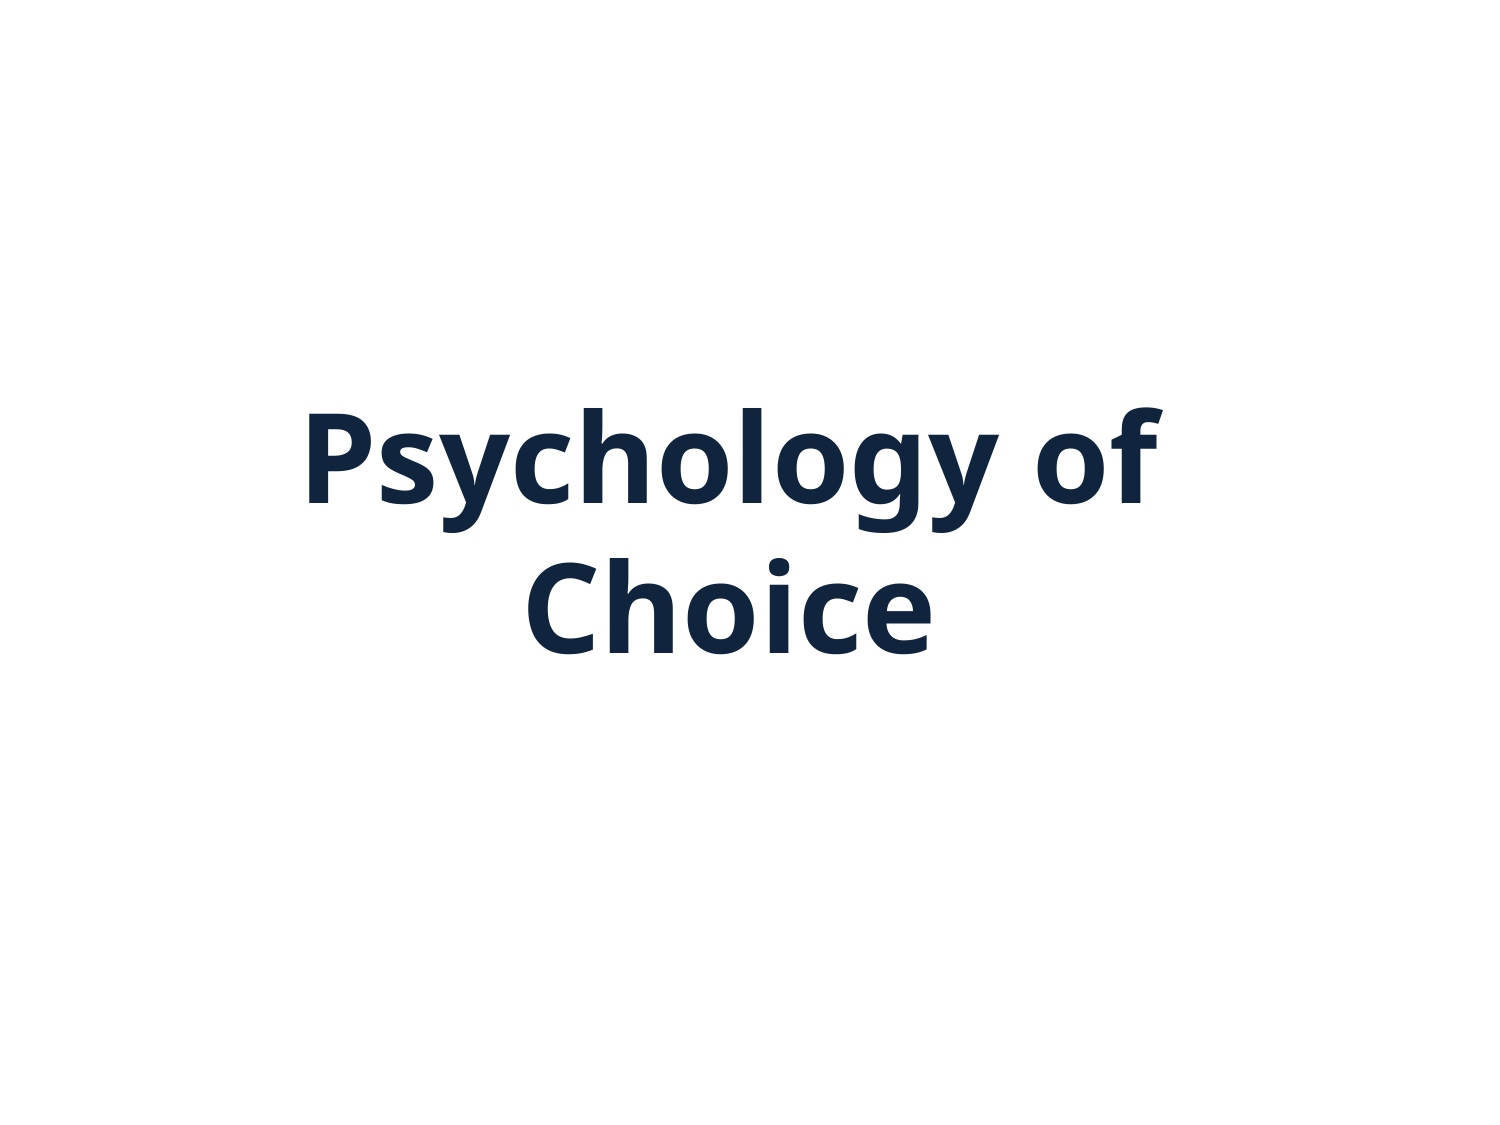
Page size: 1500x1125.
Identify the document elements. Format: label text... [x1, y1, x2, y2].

title Psychology of Choice [62, 434, 1396, 623]
